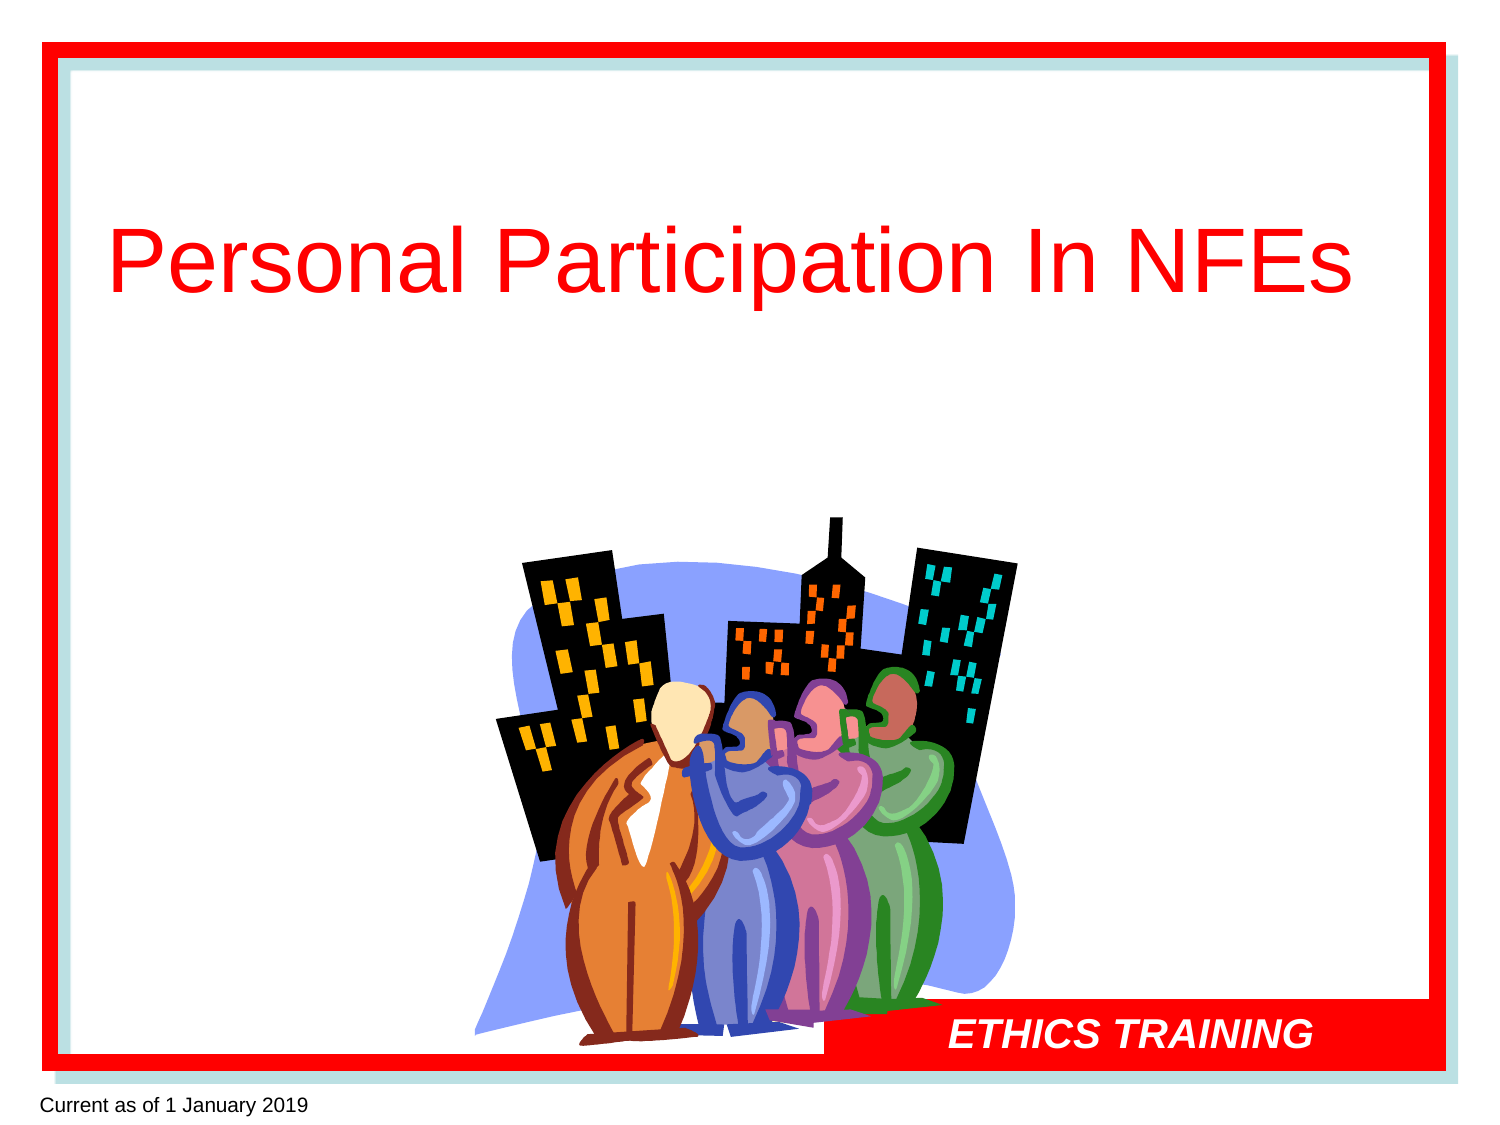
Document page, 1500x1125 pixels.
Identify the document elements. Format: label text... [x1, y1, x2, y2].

title Personal Participation In NFEs [74, 0, 1388, 576]
picture [474, 512, 1023, 1051]
